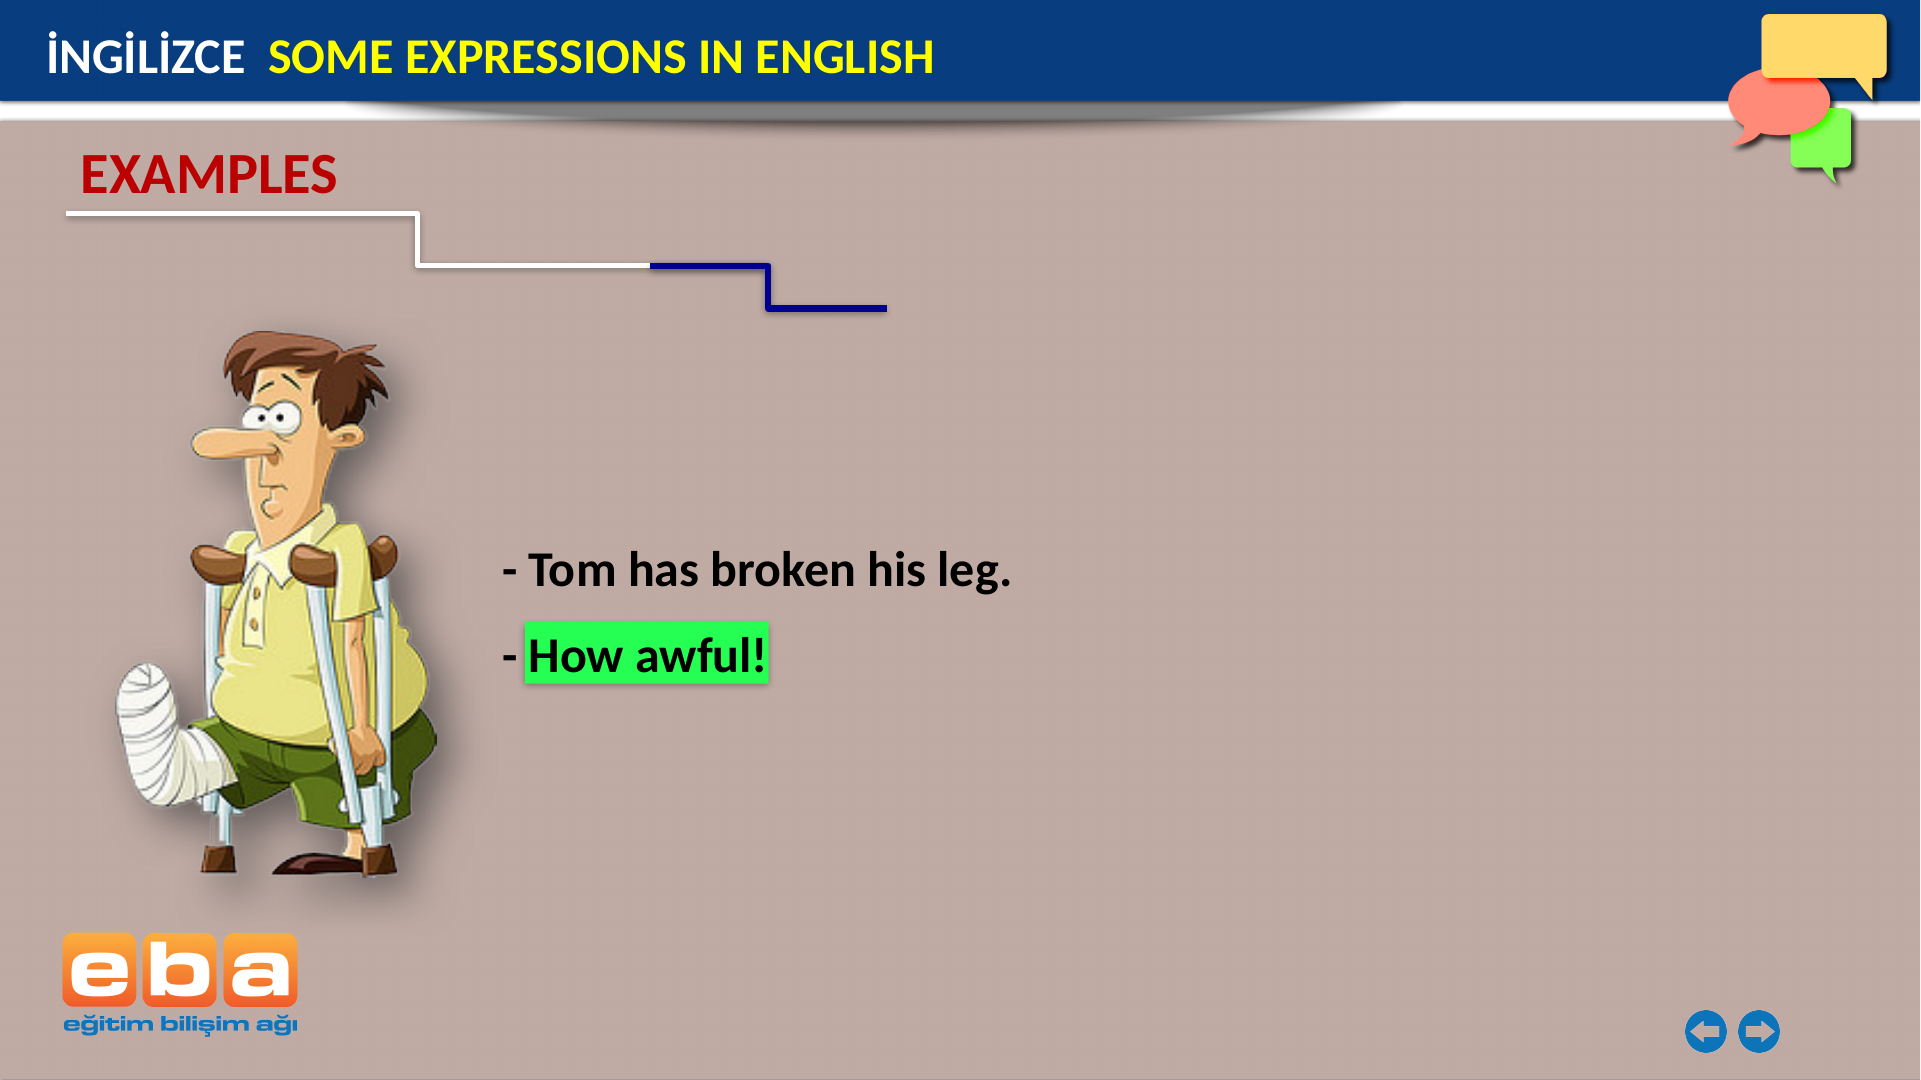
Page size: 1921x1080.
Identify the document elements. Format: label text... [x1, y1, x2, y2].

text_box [65, 213, 770, 266]
text_box - Tom has broken his leg. [487, 528, 1376, 604]
text_box EXAMPLES [65, 127, 359, 213]
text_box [649, 265, 887, 309]
slide_number 5 [1376, 1000, 1824, 1059]
text_box İNGİLİZCE SOME EXPRESSIONS IN ENGLISH [31, 16, 1230, 91]
text_box - How awful! [487, 615, 1376, 691]
picture [0, 0, 1921, 1080]
